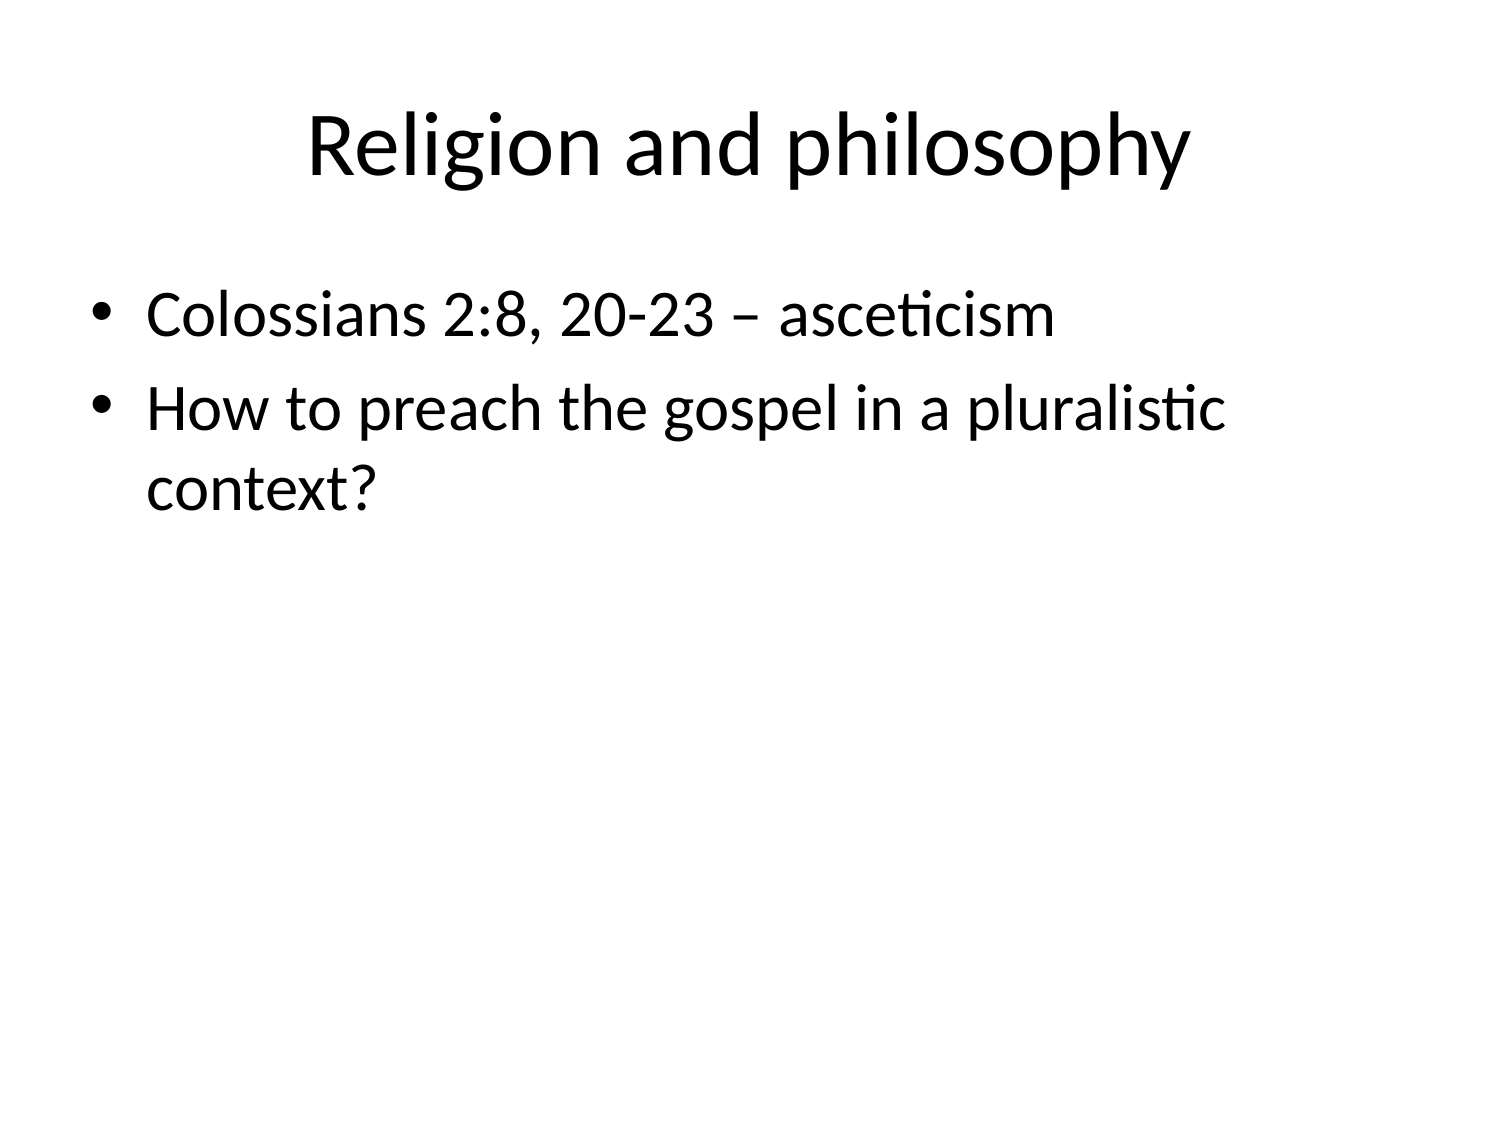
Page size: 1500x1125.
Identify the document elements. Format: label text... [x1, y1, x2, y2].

title Religion and philosophy [75, 45, 1425, 233]
list Colossians 2:8, 20-23 – asceticism How to preach the gospel in a pluralistic context? [75, 262, 1425, 1005]
